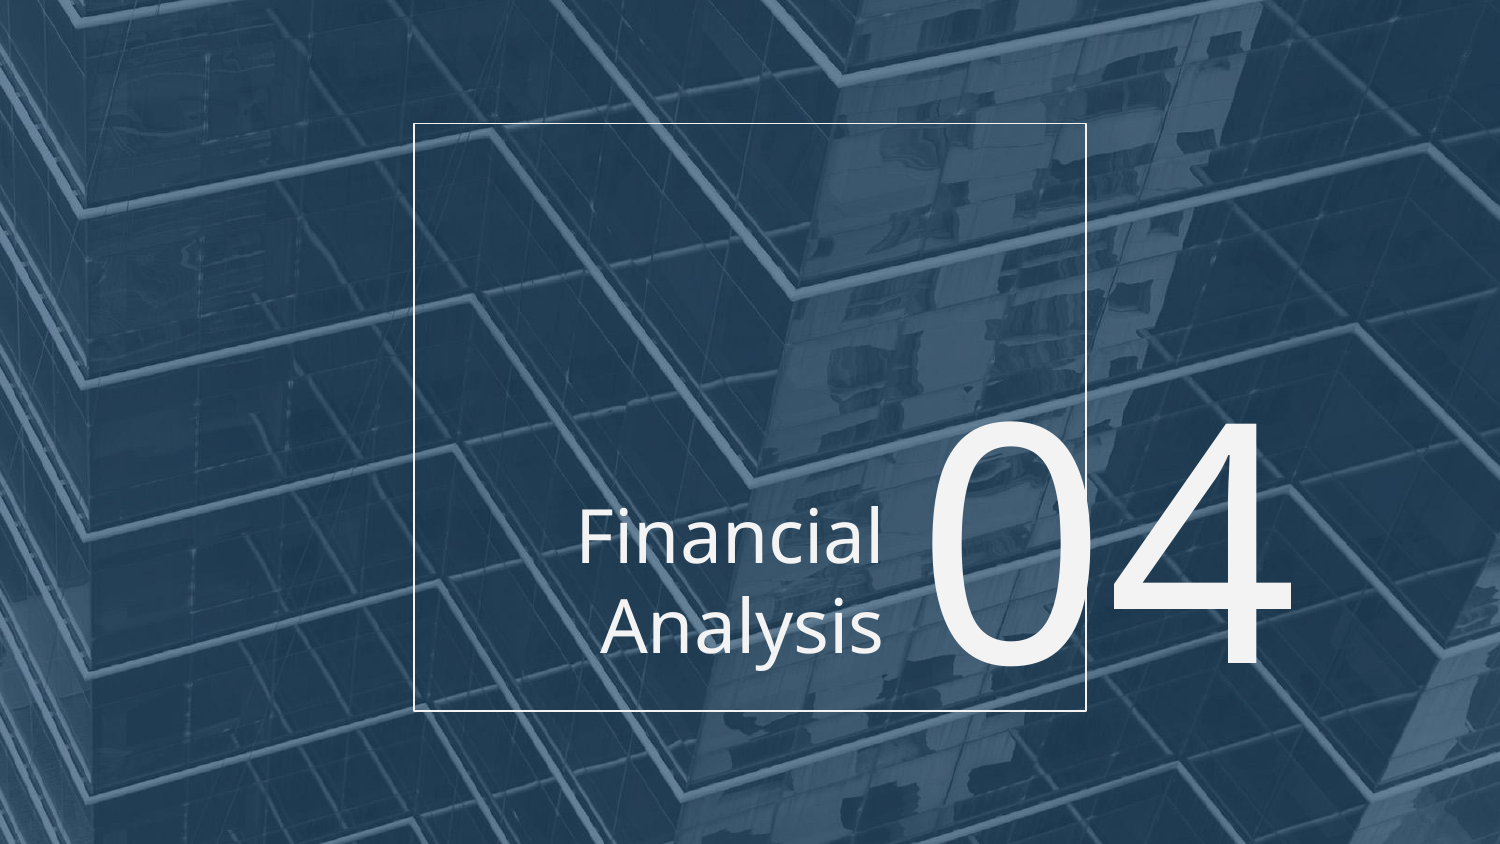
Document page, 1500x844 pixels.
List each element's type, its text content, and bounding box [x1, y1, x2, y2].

title Financial Analysis [428, 367, 900, 684]
picture [0, 0, 1500, 844]
title 04 [576, 396, 1313, 663]
